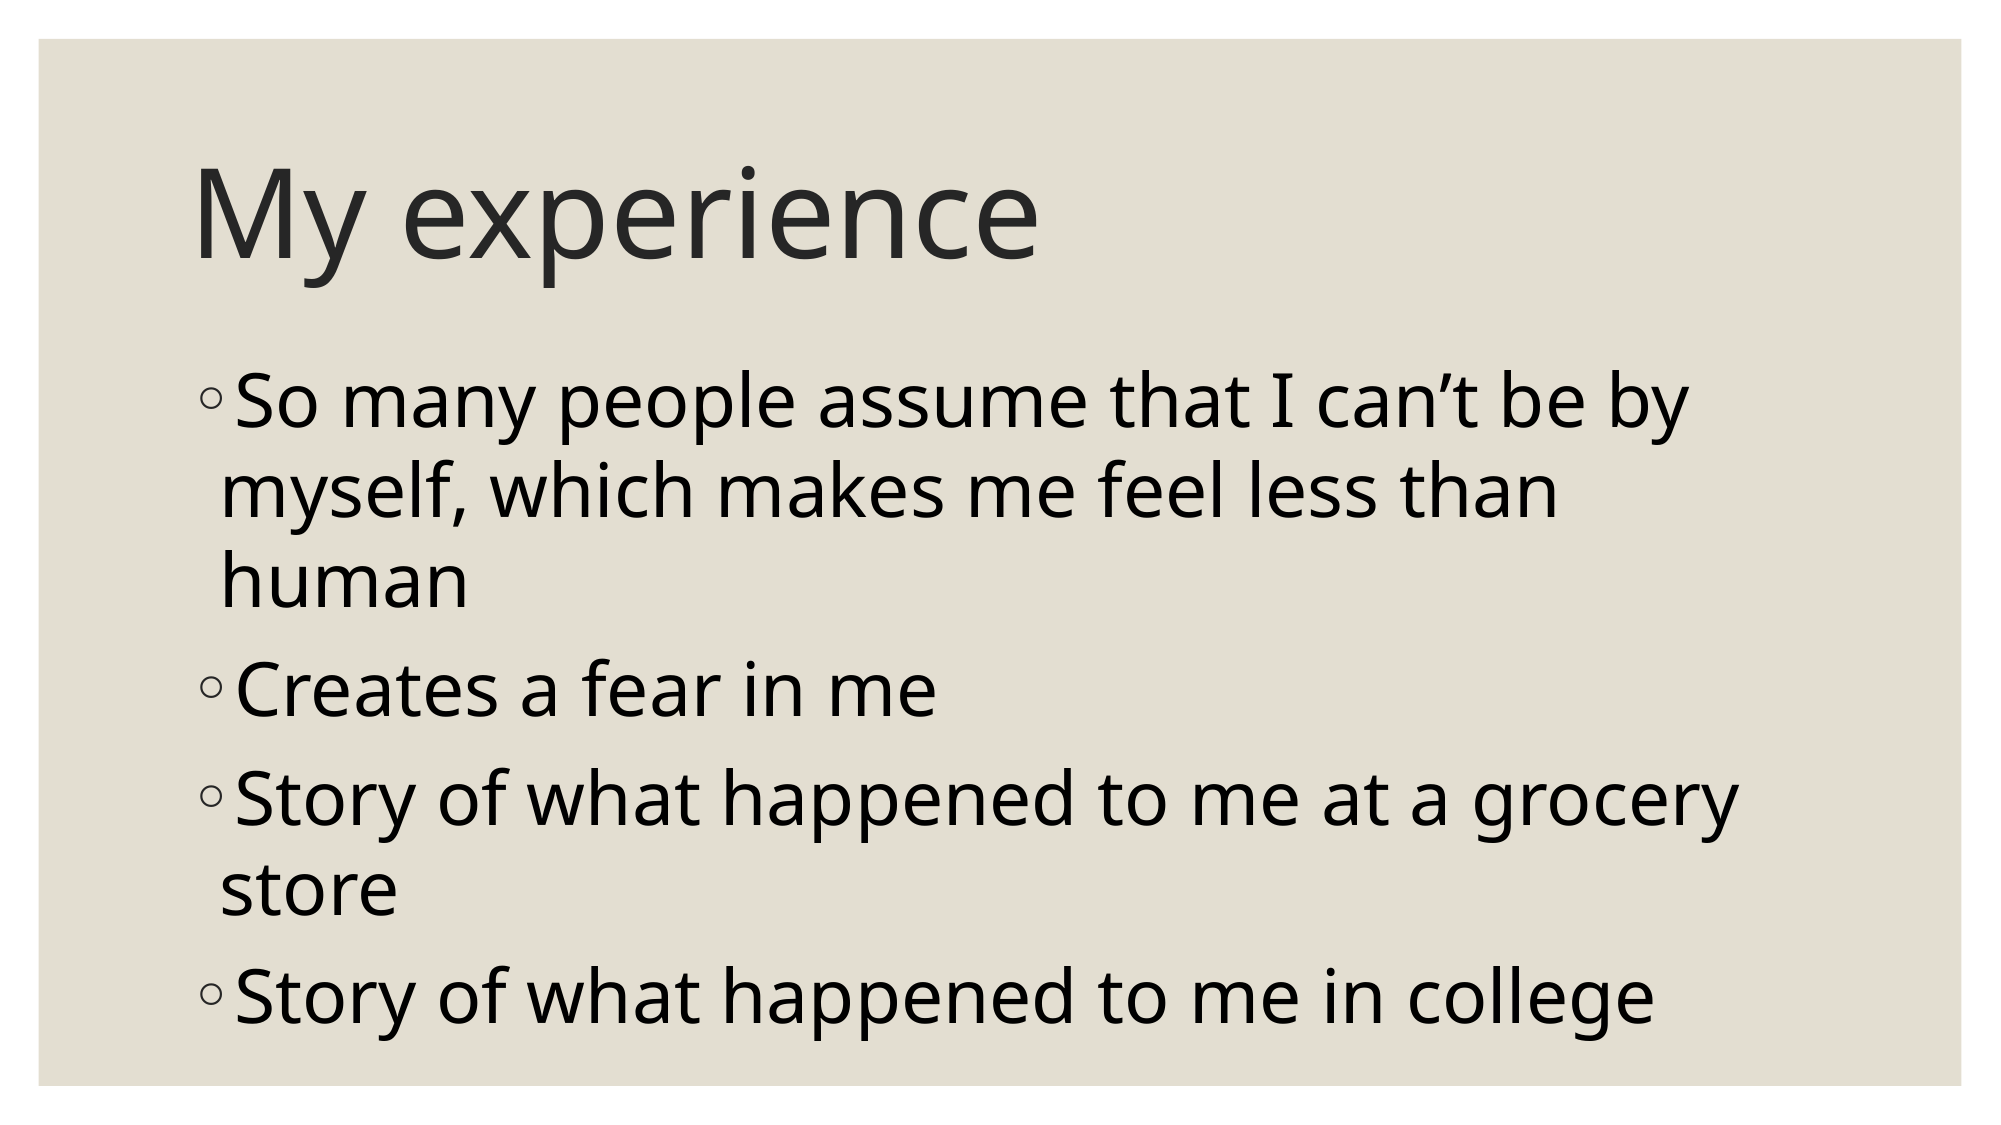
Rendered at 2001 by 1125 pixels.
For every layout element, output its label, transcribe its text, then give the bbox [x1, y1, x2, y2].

title My experience [174, 105, 1825, 331]
list So many people assume that I can’t be by myself, which makes me feel less than human Creates a fear in me Story of what happened to me at a grocery store Story of what happened to me in college [174, 345, 1825, 990]
